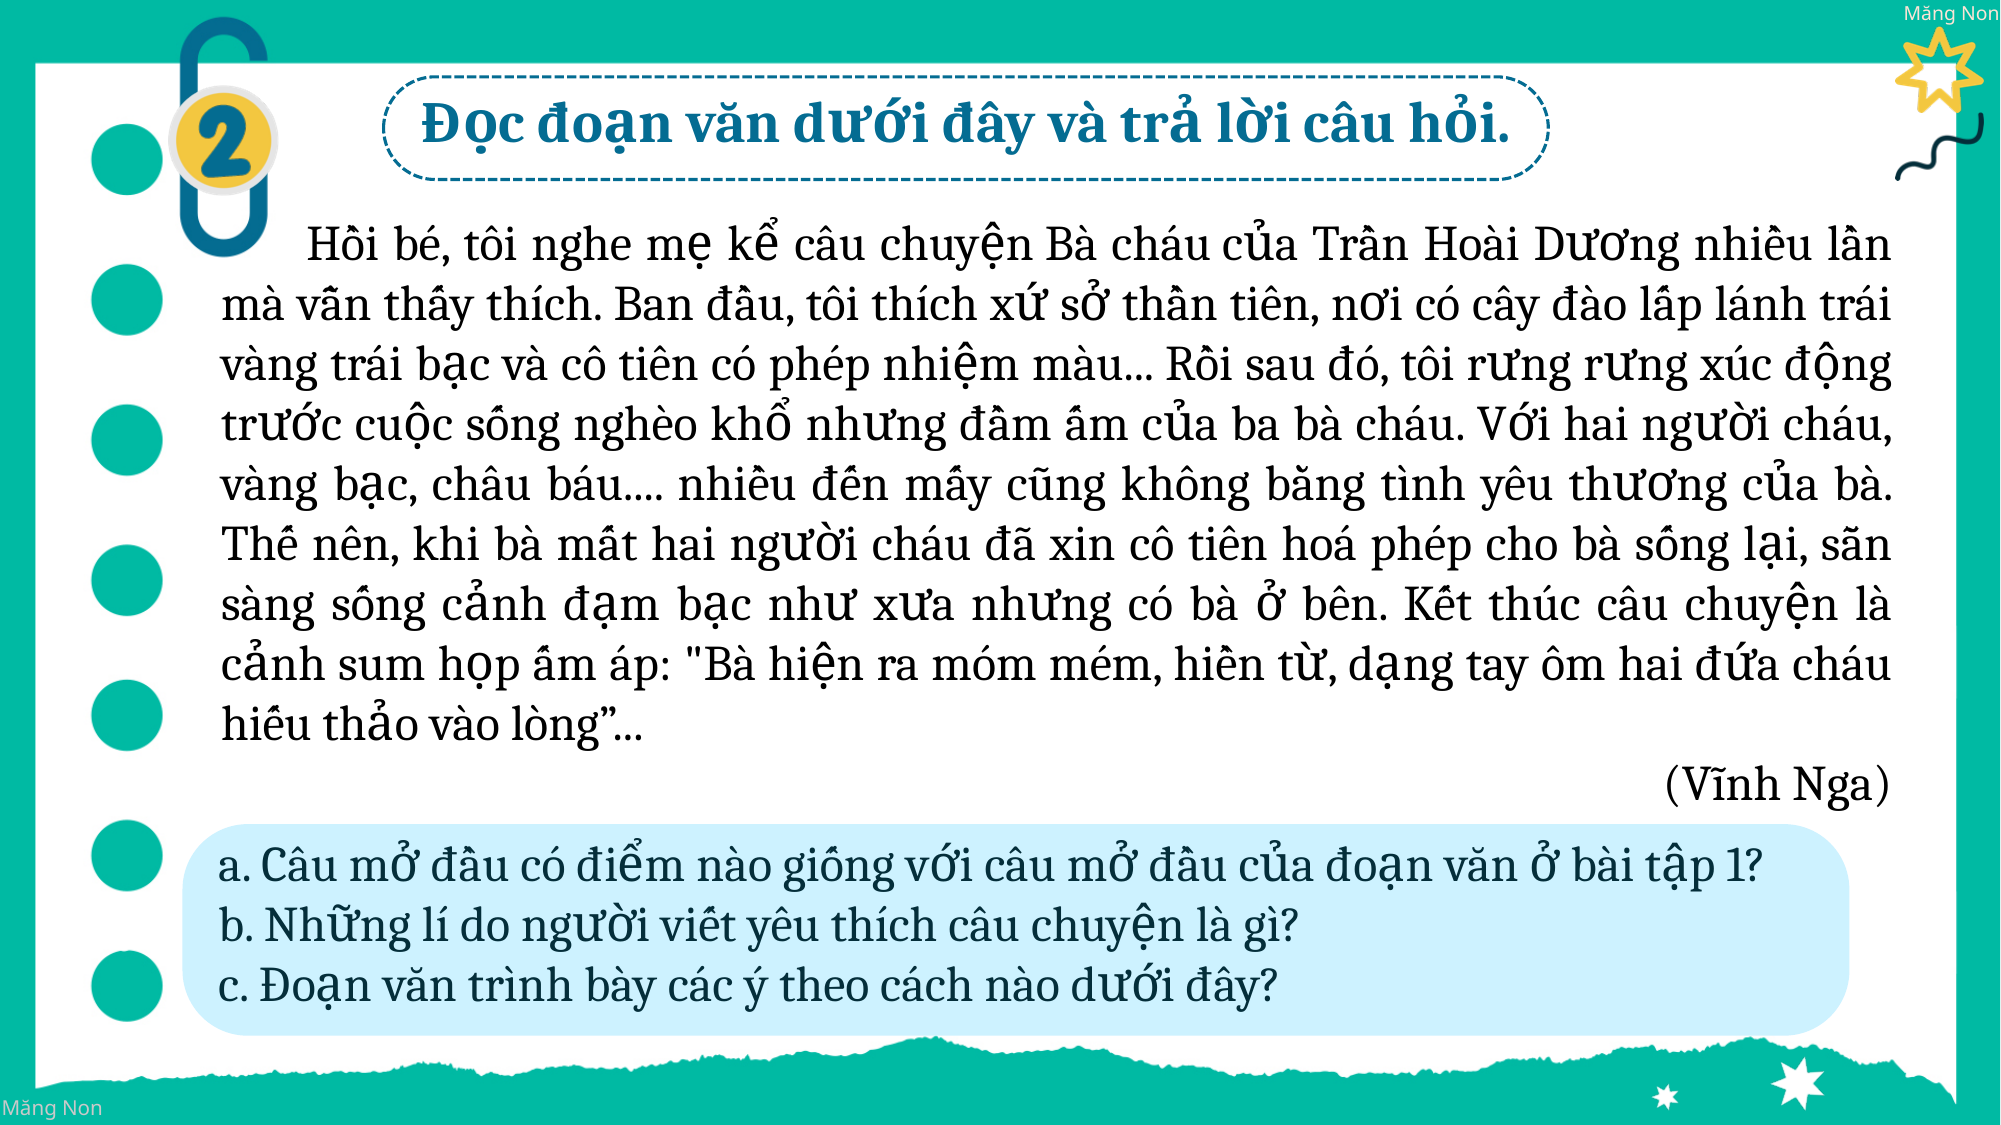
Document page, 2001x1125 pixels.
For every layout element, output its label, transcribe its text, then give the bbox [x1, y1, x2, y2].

picture [0, 0, 2001, 1125]
text_box Hồi bé, tôi nghe mẹ kể câu chuyện Bà cháu của Trần Hoài Dương nhiều lần mà vẫn thấy thích. Ban đầu, tôi thích xứ sở thần tiên, nơi có cây đào lấp lánh trái vàng trái bạc và cô tiên có phép nhiệm màu... Rồi sau đó, tôi rưng rưng xúc động trước cuộc sống nghèo khổ nhưng đầm ấm của ba bà cháu. Với hai người cháu, vàng bạc, châu báu.... nhiều đến mấy cũng không bằng tình yêu thương của bà. Thế nên, khi bà mất hai người cháu đã xin cô tiên hoá phép cho bà sống lại, sẵn sàng sống cảnh đạm bạc như xưa nhưng có bà ở bên. Kết thúc câu chuyện là cảnh sum họp ấm áp: "Bà hiện ra móm mém, hiền từ, dạng tay ôm hai đứa cháu hiếu thảo vào lòng”... (Vĩnh Nga) [206, 203, 1907, 818]
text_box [182, 824, 1857, 1036]
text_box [383, 76, 1549, 180]
